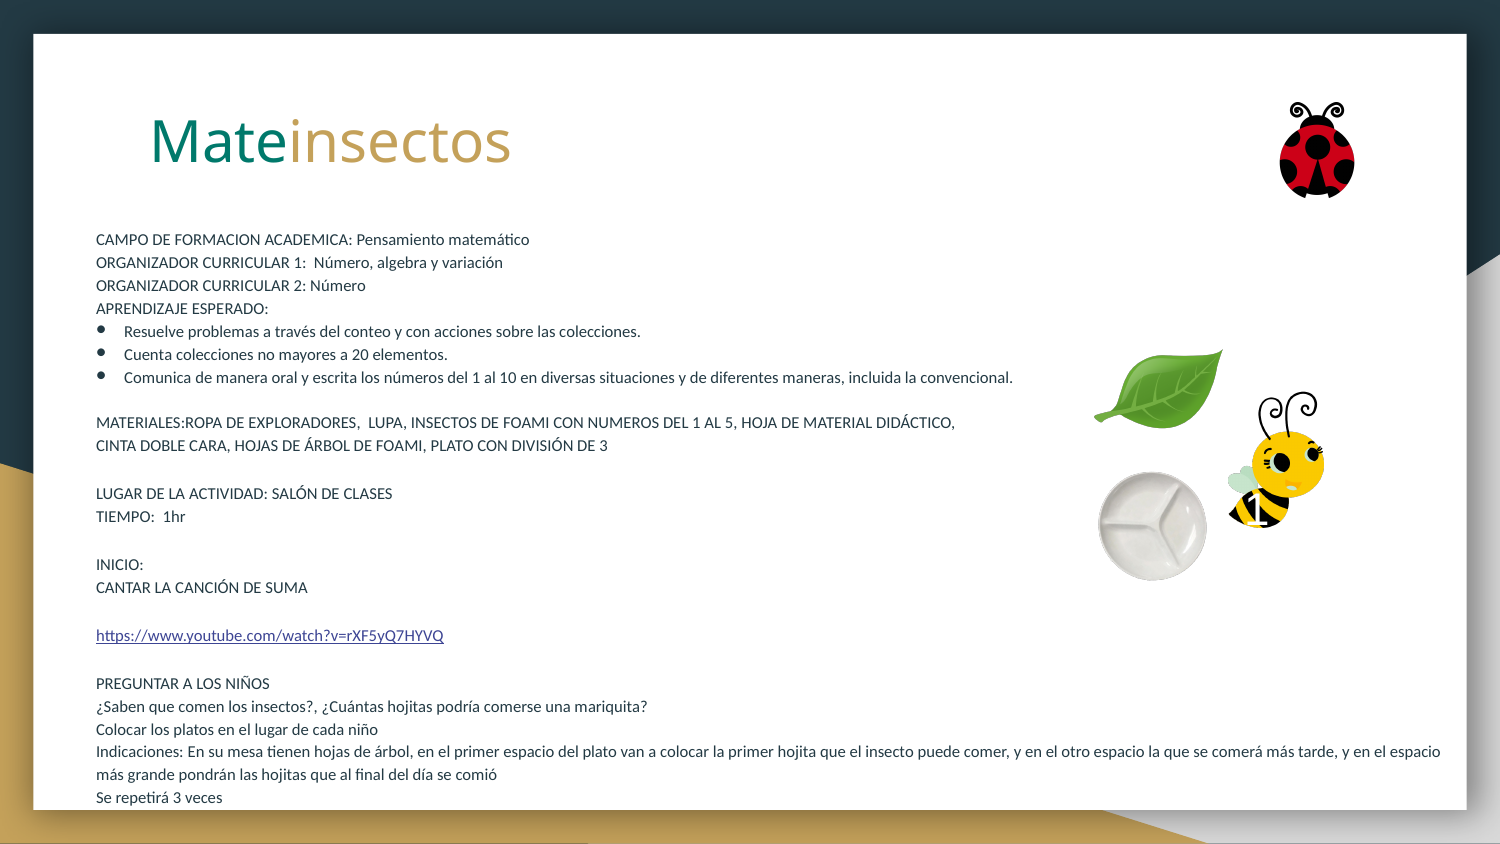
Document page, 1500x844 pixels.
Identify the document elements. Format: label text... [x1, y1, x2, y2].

picture [1267, 101, 1366, 200]
list CAMPO DE FORMACION ACADEMICA: Pensamiento matemático ORGANIZADOR CURRICULAR 1: Número, algebra y variación ORGANIZADOR CURRICULAR 2: Número APRENDIZAJE ESPERADO: Resuelve problemas a través del conteo y con acciones sobre las colecciones. Cuenta colecciones no mayores a 20 elementos. Comunica de manera oral y escrita los números del 1 al 10 en diversas situaciones y de diferentes maneras, incluida la convencional. MATERIALES:ROPA DE EXPLORADORES, LUPA, INSECTOS DE FOAMI CON NUMEROS DEL 1 AL 5, HOJA DE MATERIAL DIDÁCTICO, CINTA DOBLE CARA, HOJAS DE ÁRBOL DE FOAMI, PLATO CON DIVISIÓN DE 3 LUGAR DE LA ACTIVIDAD: SALÓN DE CLASES TIEMPO: 1hr INICIO: CANTAR LA CANCIÓN DE SUMA https://www.youtube.com/watch?v=rXF5yQ7HYVQ PREGUNTAR A LOS NIÑOS ¿Saben que comen los insectos?, ¿Cuántas hojitas podría comerse una mariquita? Colocar los platos en el lugar de cada niño Indicaciones: En su mesa tienen hojas de árbol, en el primer espacio del plato van a colocar la primer hojita que el insecto puede comer, y en el otro espacio la que se comerá más tarde, y en el espacio más grande pondrán las hojitas que al final del día se comió Se repetirá 3 veces [81, 211, 1481, 753]
title Mateinsectos [134, 89, 1366, 211]
picture [1064, 308, 1328, 612]
